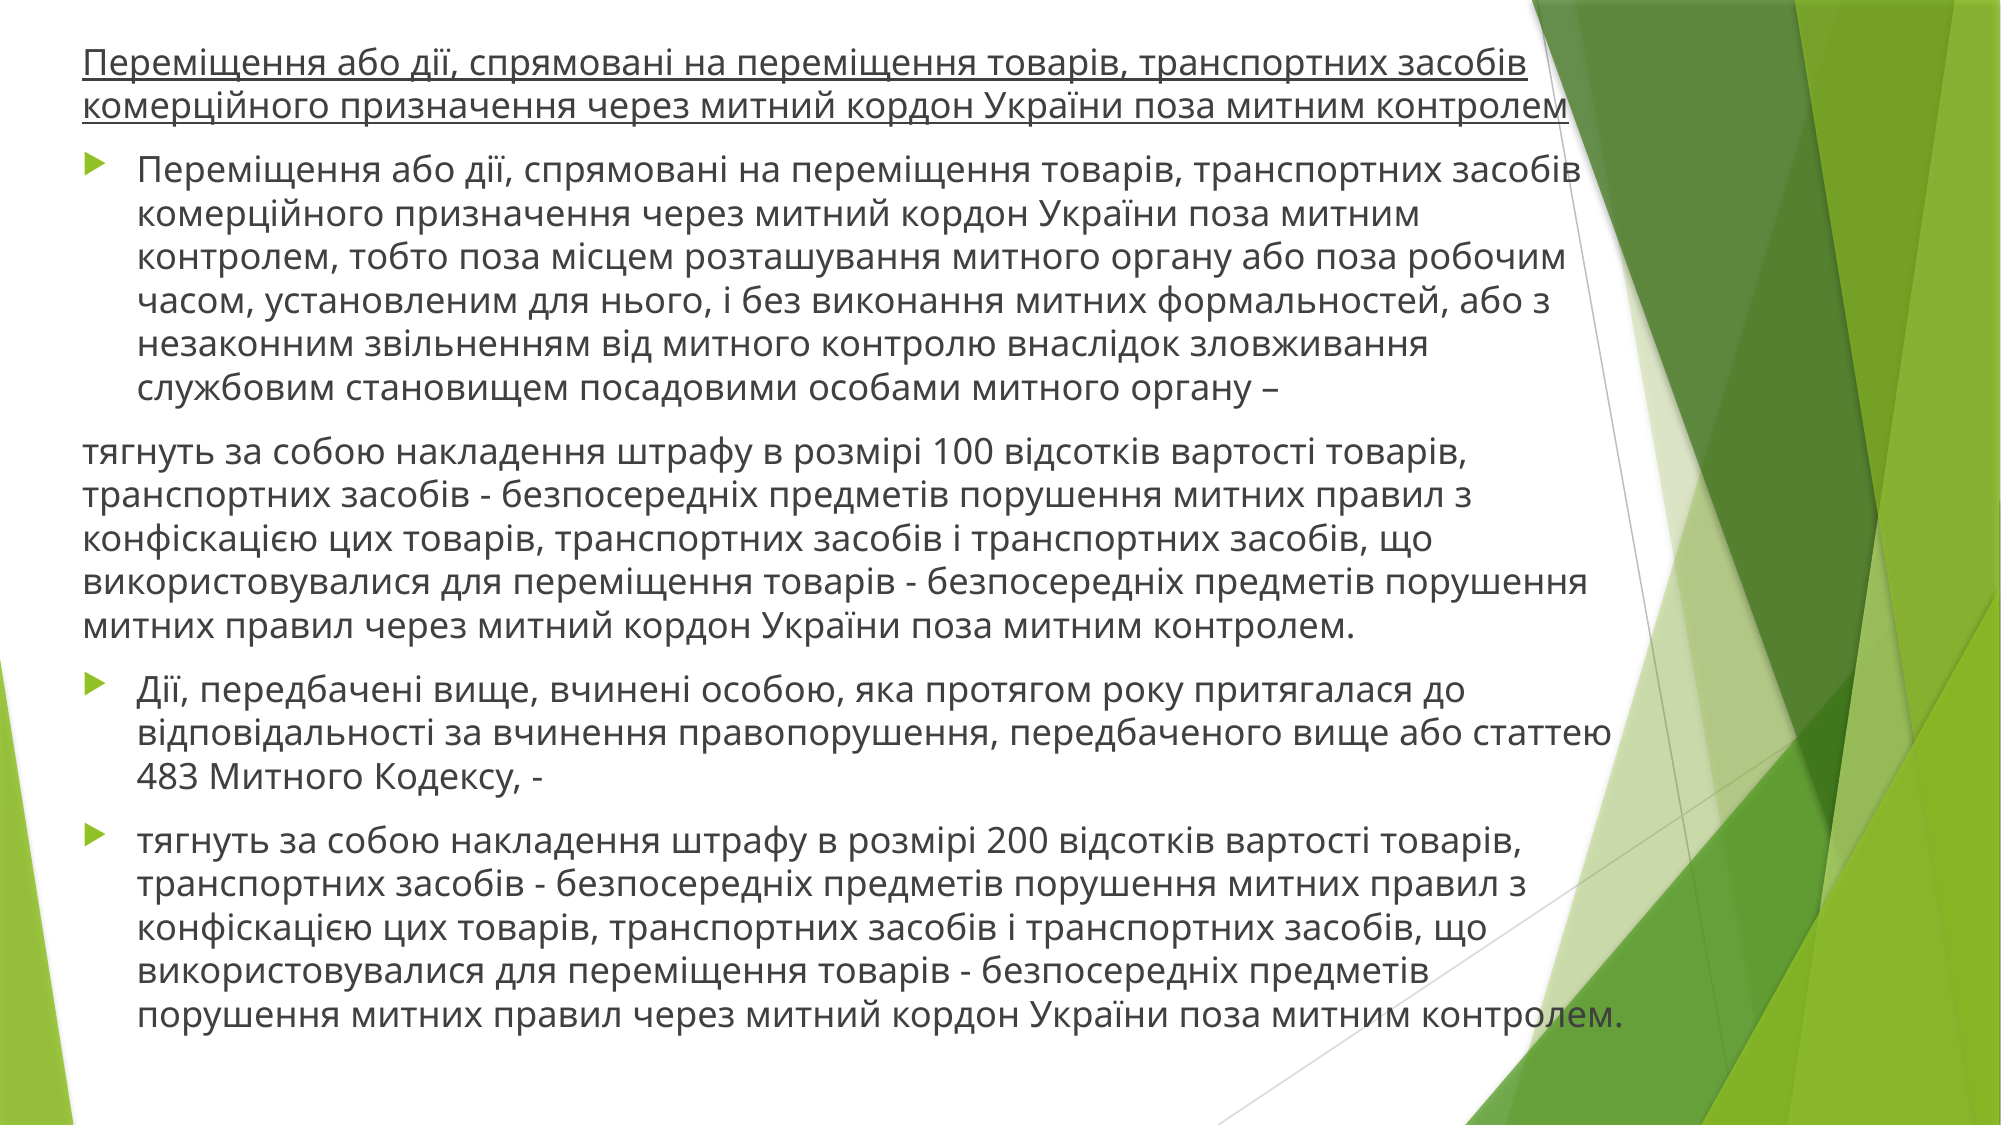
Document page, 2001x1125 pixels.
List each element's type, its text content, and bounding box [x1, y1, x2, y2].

list Переміщення або дії, спрямовані на переміщення товарів, транспортних засобів комерційного призначення через митний кордон України поза митним контролем Переміщення або дії, спрямовані на переміщення товарів, транспортних засобів комерційного призначення через митний кордон України поза митним контролем, тобто поза місцем розташування митного органу або поза робочим часом, установленим для нього, і без виконання митних формальностей, або з незаконним звільненням від митного контролю внаслідок зловживання службовим становищем посадовими особами митного органу – тягнуть за собою накладення штрафу в розмірі 100 відсотків вартості товарів, транспортних засобів - безпосередніх предметів порушення митних правил з конфіскацією цих товарів, транспортних засобів і транспортних засобів, що використовувалися для переміщення товарів - безпосередніх предметів порушення митних правил через митний кордон України поза митним контролем. Дії, передбачені вище, вчинені особою, яка протягом року притягалася до відповідальності за вчинення правопорушення, передбаченого вище або статтею 483 Митного Кодексу, - тягнуть за собою накладення штрафу в розмірі 200 відсотків вартості товарів, транспортних засобів - безпосередніх предметів порушення митних правил з конфіскацією цих товарів, транспортних засобів і транспортних засобів, що використовувалися для переміщення товарів - безпосередніх предметів порушення митних правил через митний кордон України поза митним контролем. [67, 31, 1641, 1068]
